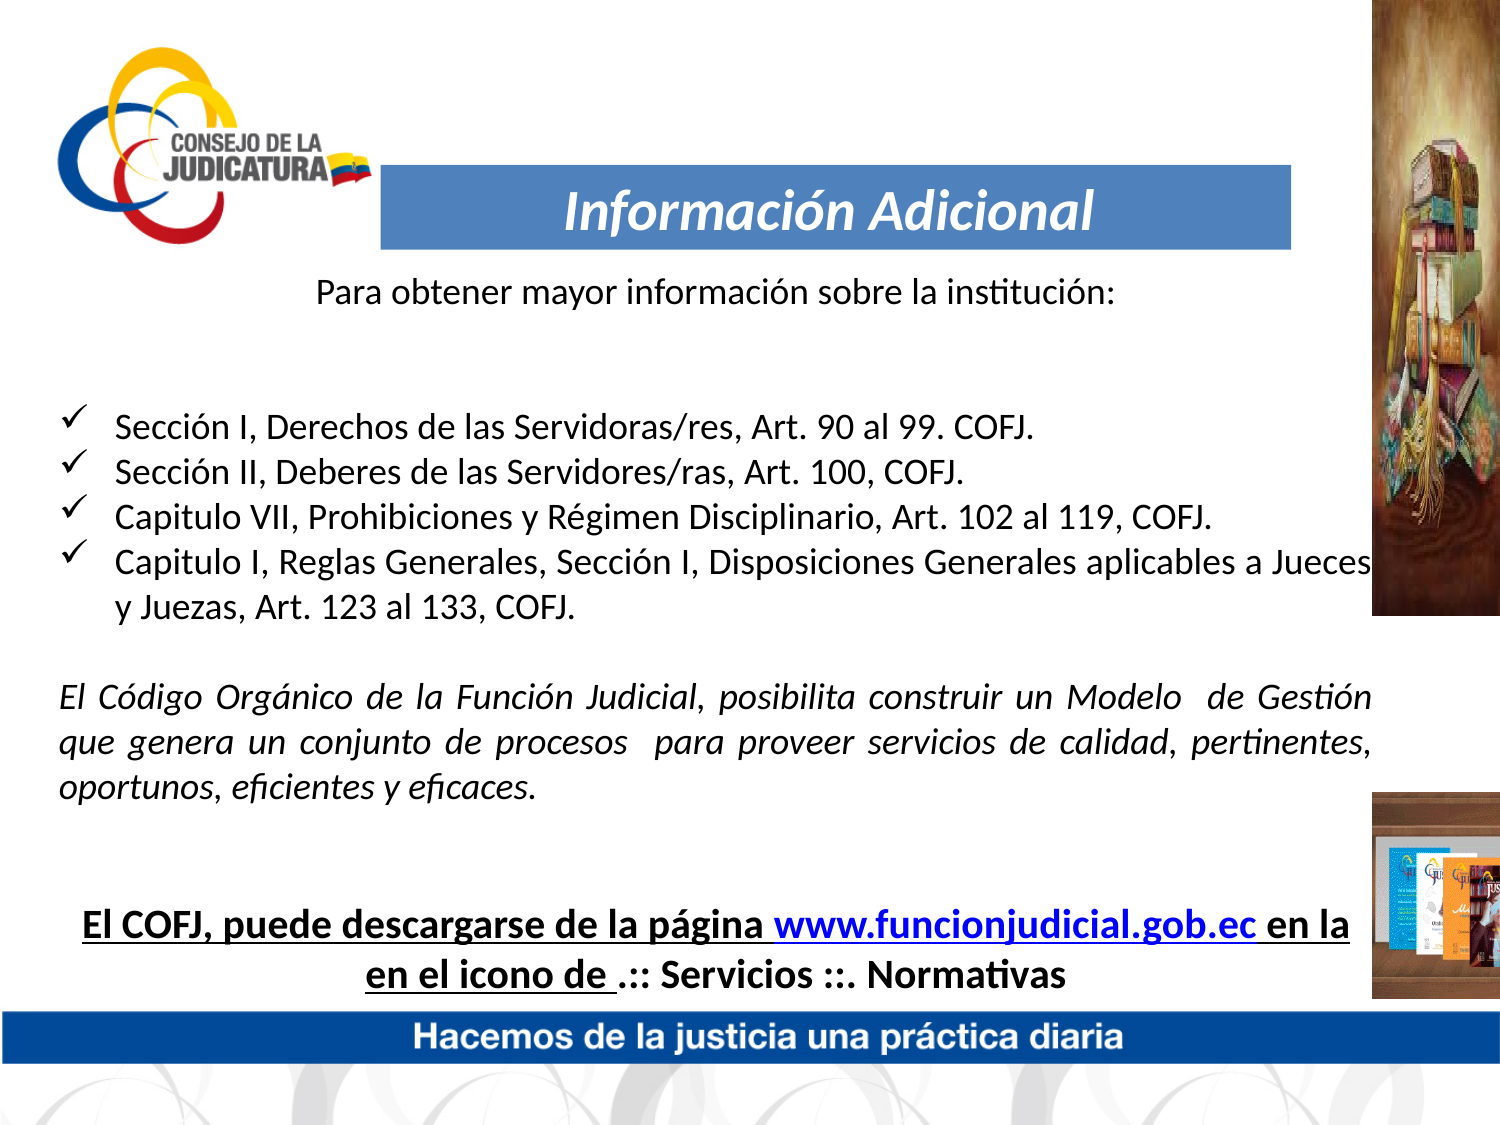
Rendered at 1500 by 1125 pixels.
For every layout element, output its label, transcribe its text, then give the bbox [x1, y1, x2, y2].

text_box Para obtener mayor información sobre la institución: Sección I, Derechos de las Servidoras/res, Art. 90 al 99. COFJ. Sección II, Deberes de las Servidores/ras, Art. 100, COFJ. Capitulo VII, Prohibiciones y Régimen Disciplinario, Art. 102 al 119, COFJ. Capitulo I, Reglas Generales, Sección I, Disposiciones Generales aplicables a Jueces y Juezas, Art. 123 al 133, COFJ. El Código Orgánico de la Función Judicial, posibilita construir un Modelo de Gestión que genera un conjunto de procesos para proveer servicios de calidad, pertinentes, oportunos, eficientes y eficaces. El COFJ, puede descargarse de la página www.funcionjudicial.gob.ec en la en el icono de .:: Servicios ::. Normativas [43, 259, 1389, 1125]
text_box Información Adicional [380, 164, 1292, 250]
picture [0, 0, 1500, 1125]
